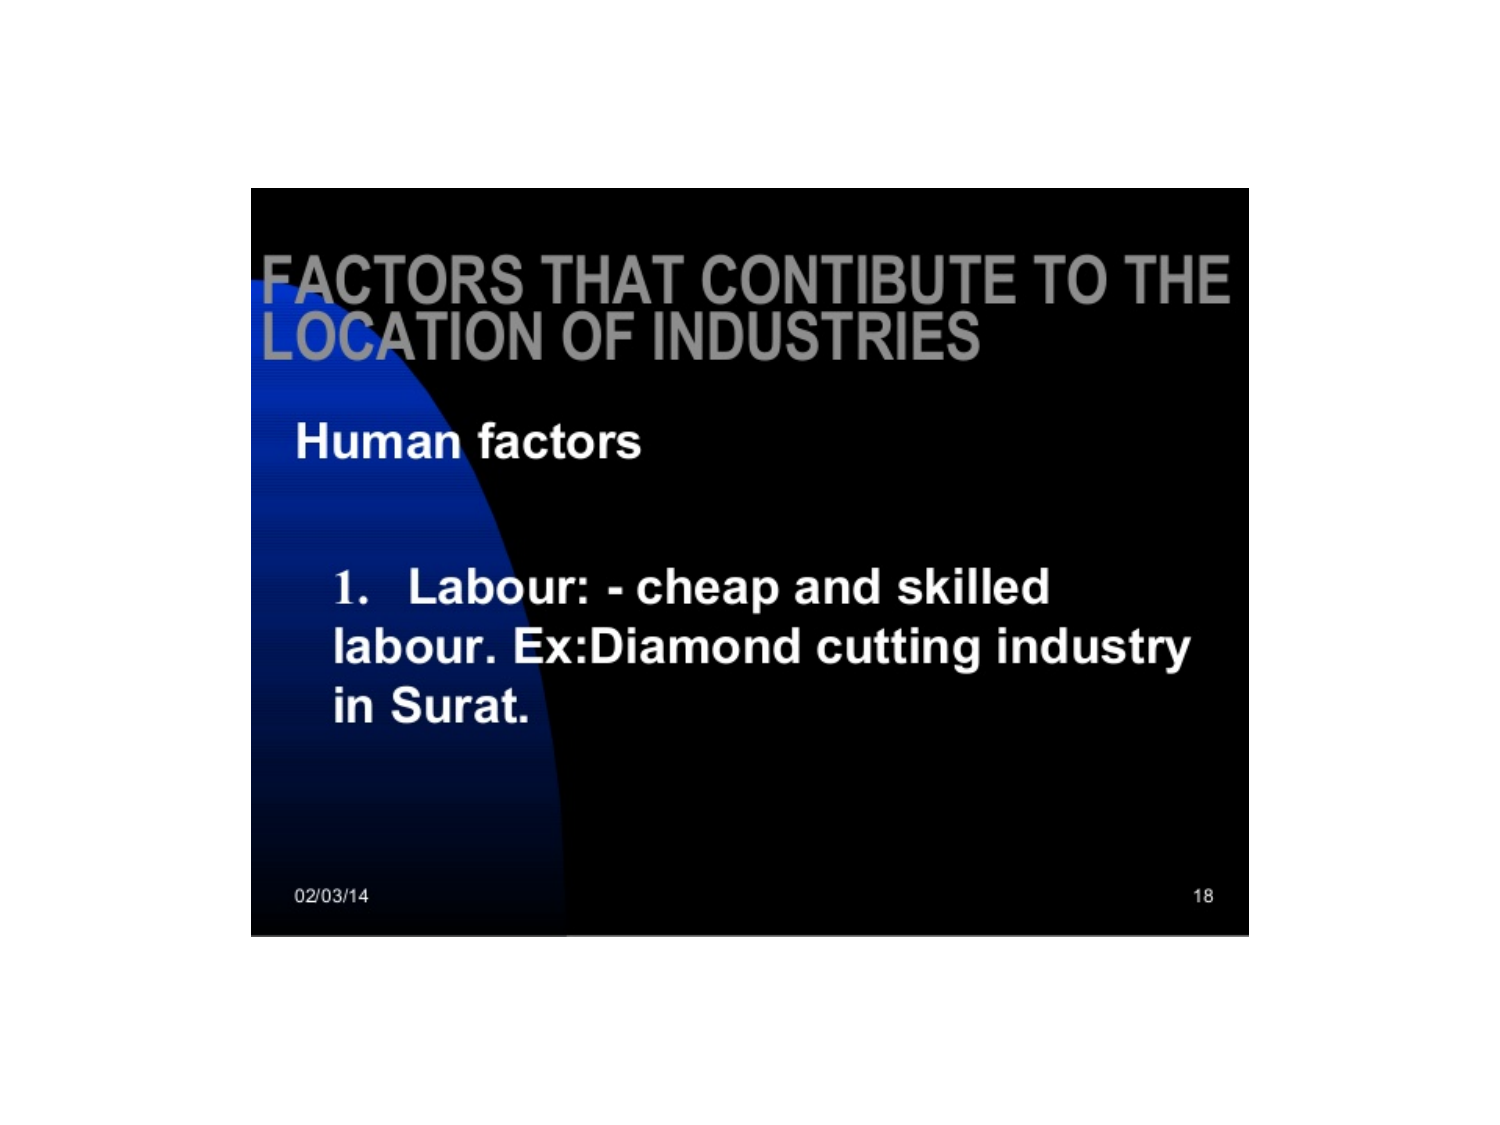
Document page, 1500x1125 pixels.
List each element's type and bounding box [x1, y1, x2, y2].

picture [251, 187, 1249, 937]
